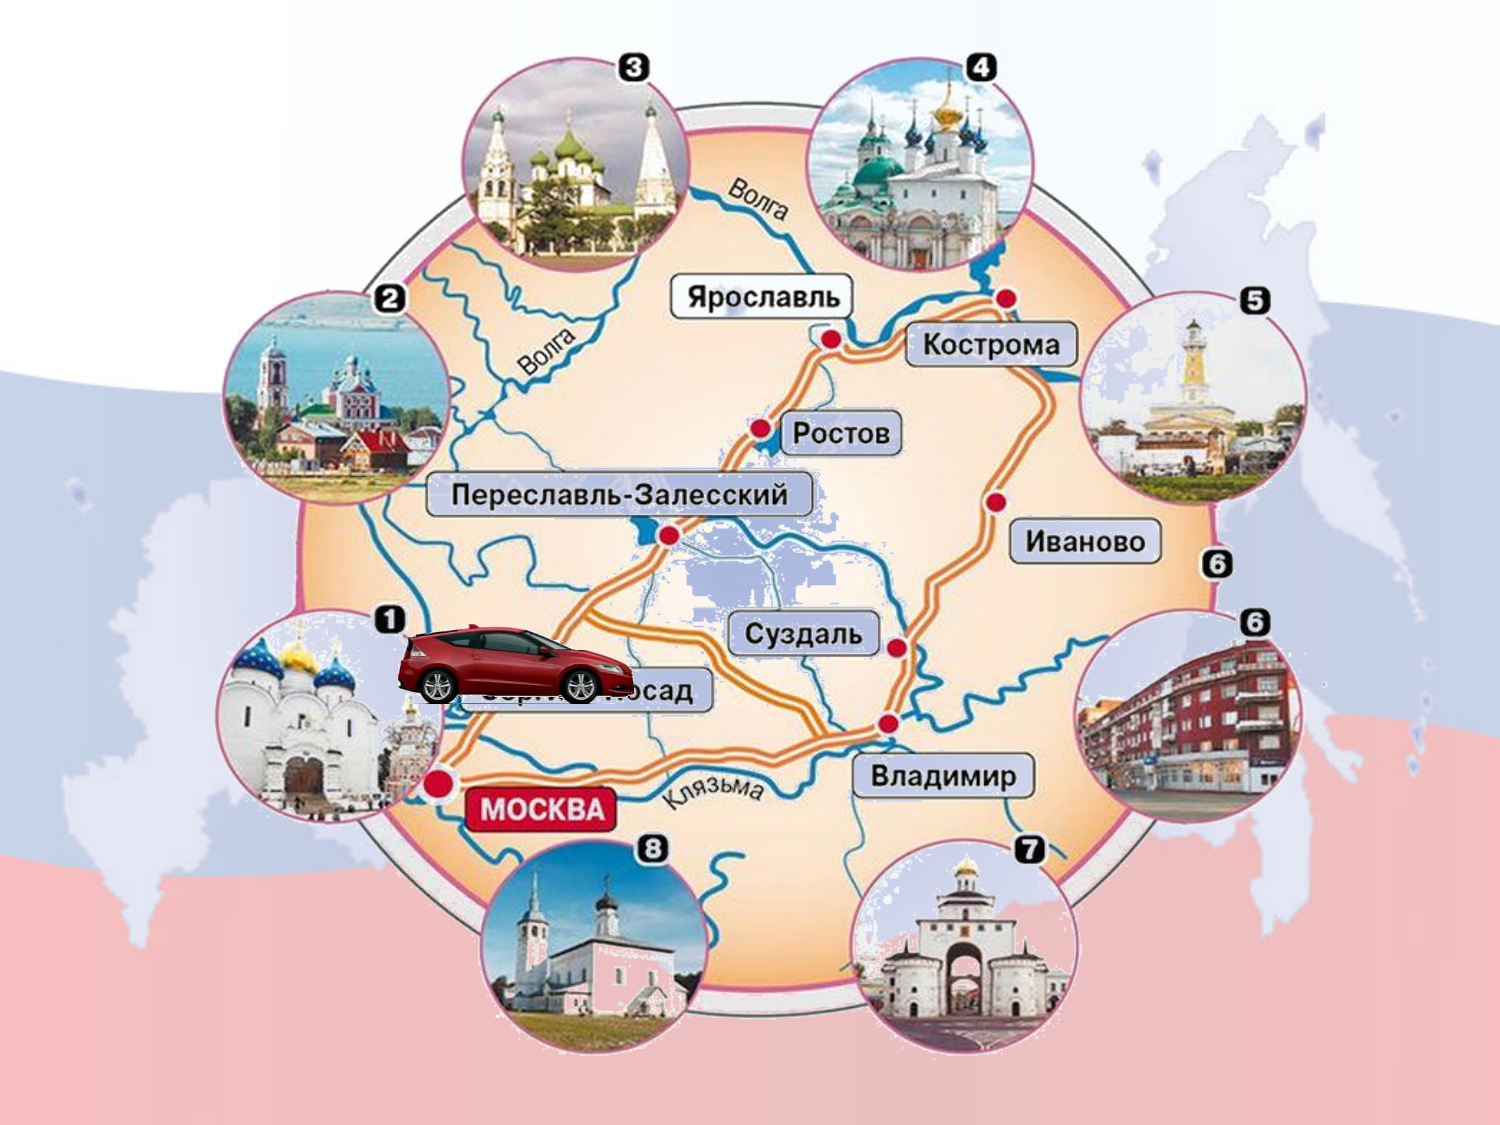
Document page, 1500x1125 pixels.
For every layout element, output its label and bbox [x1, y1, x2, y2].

picture [0, 0, 1500, 1125]
list [187, 44, 1337, 1080]
